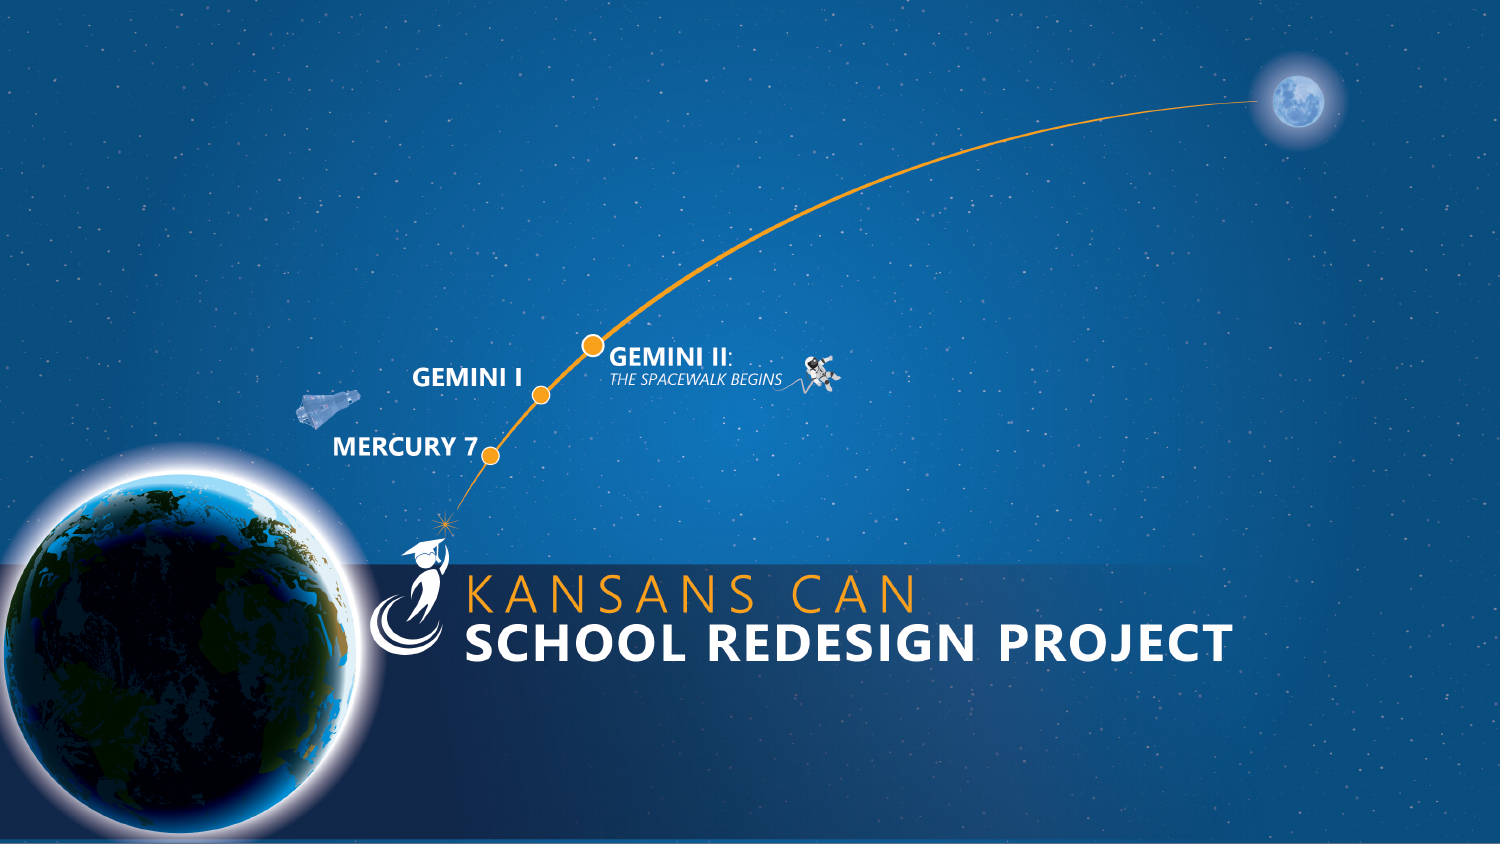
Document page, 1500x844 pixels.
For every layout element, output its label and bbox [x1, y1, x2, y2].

list [0, 0, 1500, 844]
